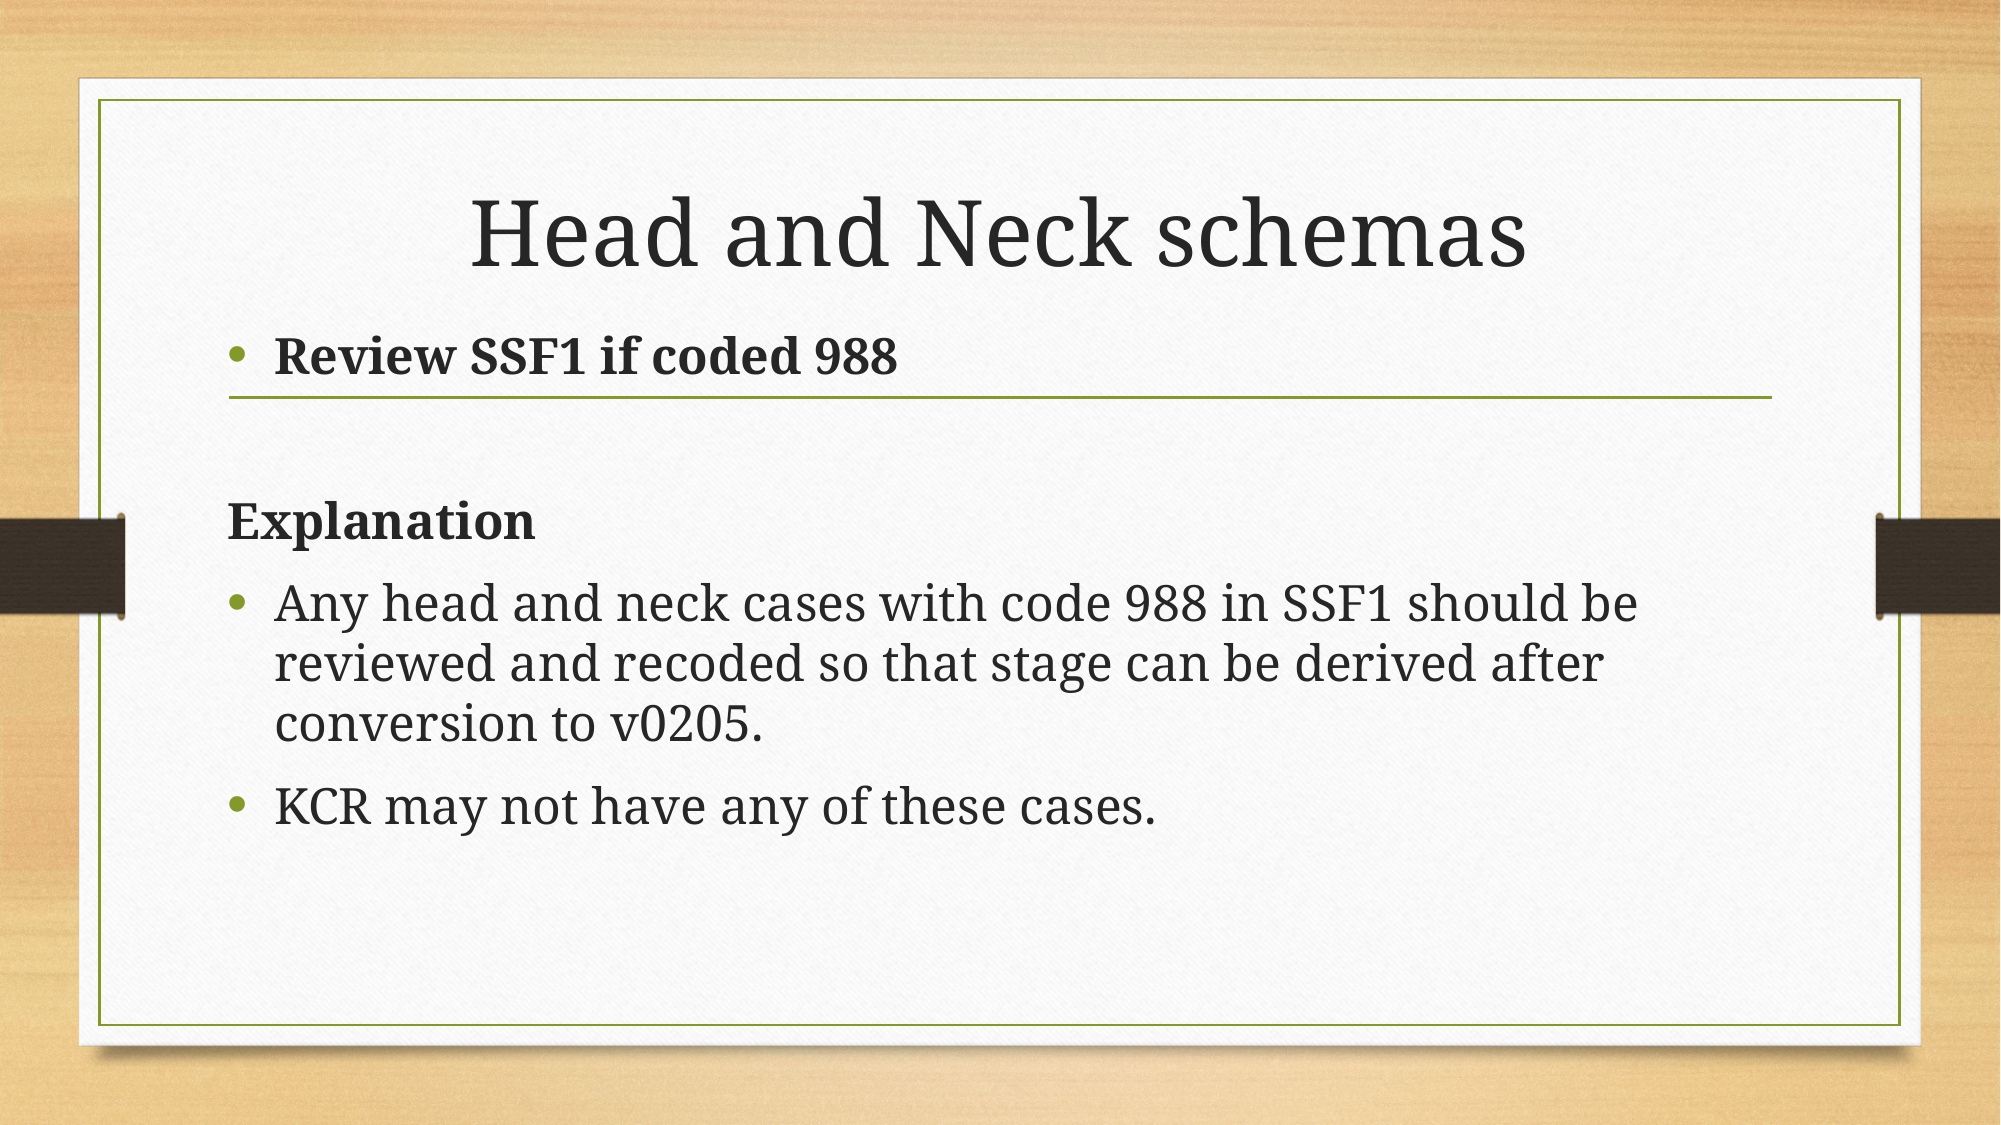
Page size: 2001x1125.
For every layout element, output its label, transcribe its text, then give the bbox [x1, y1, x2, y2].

list Review SSF1 if coded 988 Explanation Any head and neck cases with code 988 in SSF1 should be reviewed and recoded so that stage can be derived after conversion to v0205. KCR may not have any of these cases. [212, 316, 1788, 964]
picture [0, 0, 2001, 1125]
title Head and Neck schemas [212, 161, 1788, 298]
